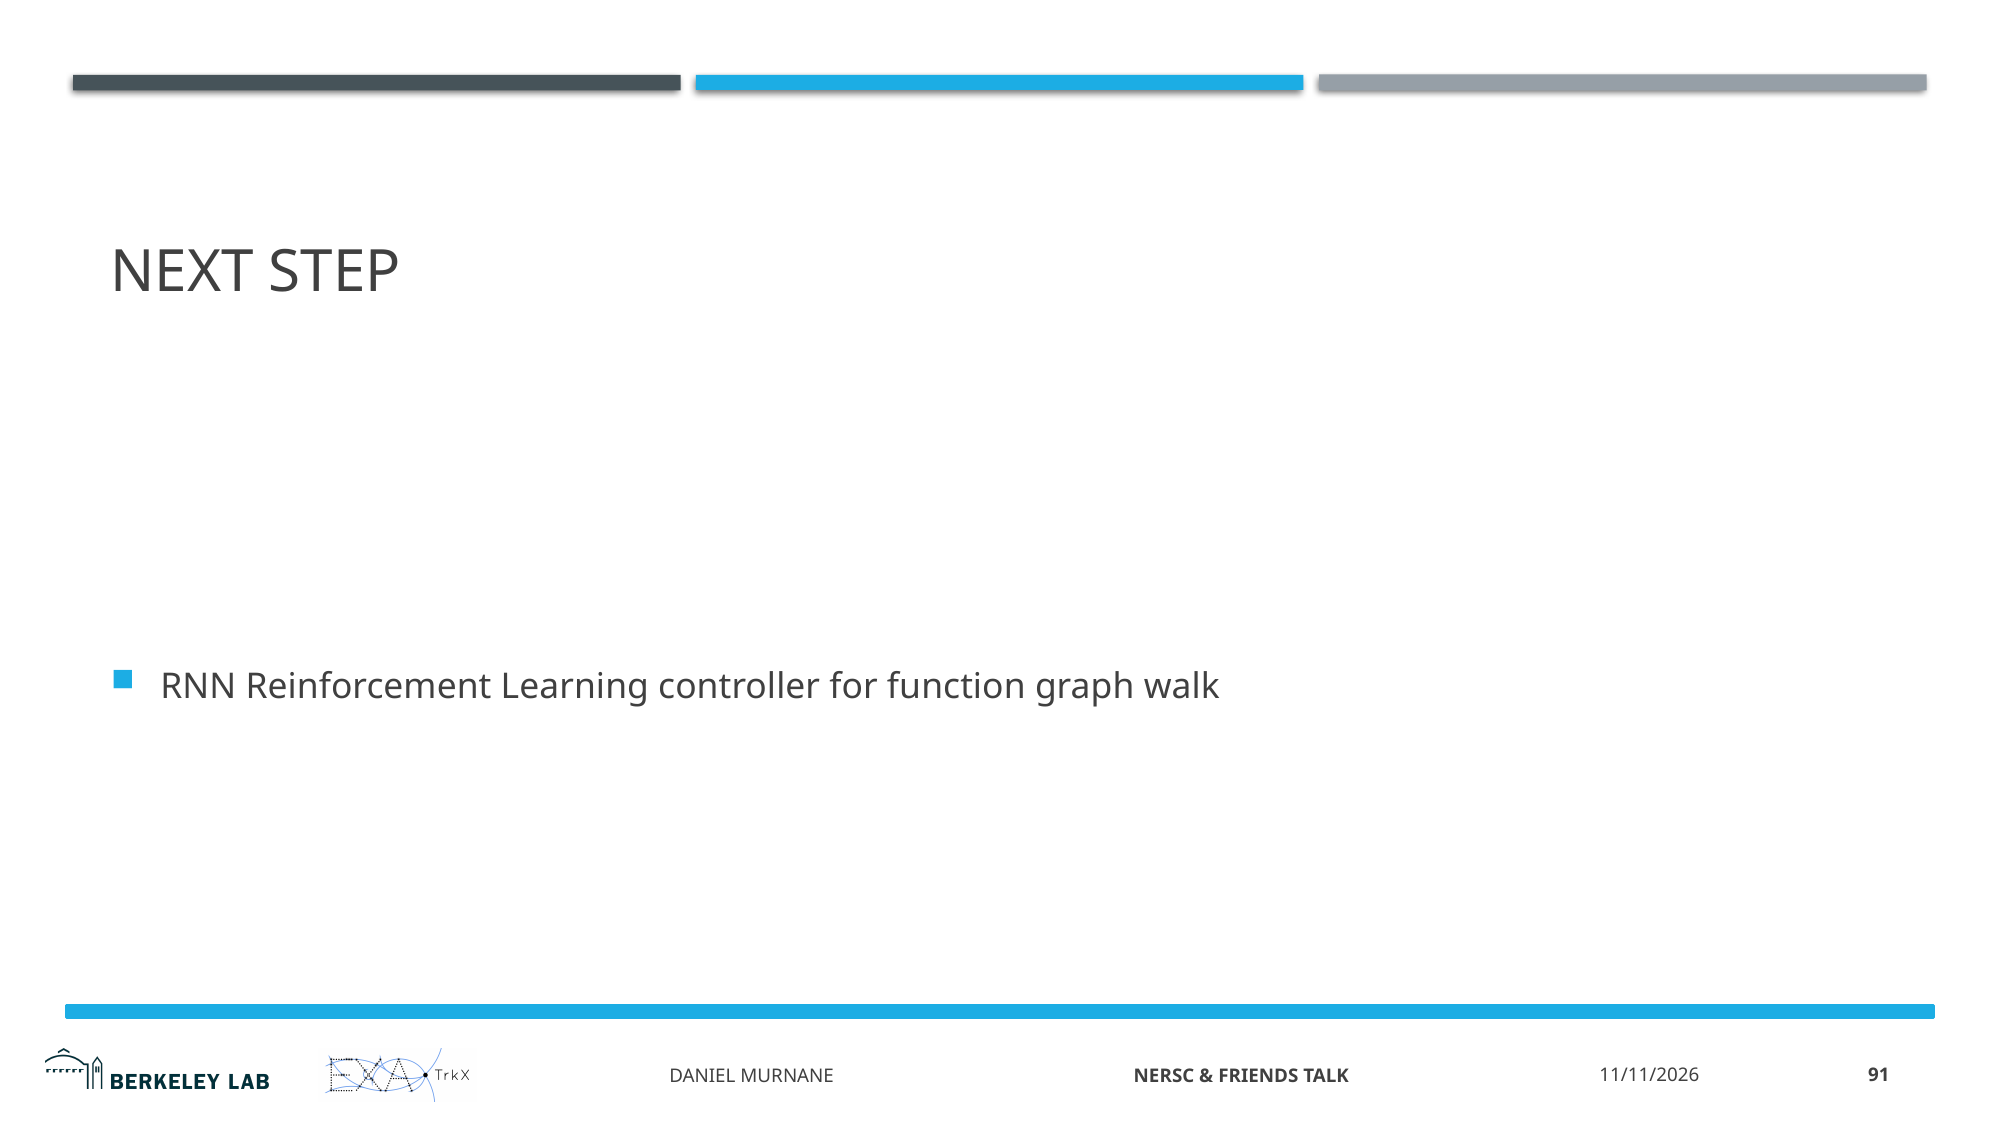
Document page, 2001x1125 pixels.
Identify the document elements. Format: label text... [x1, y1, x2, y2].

picture [45, 1048, 269, 1089]
list RNN Reinforcement Learning controller for function graph walk [95, 383, 1905, 981]
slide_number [1389, 1044, 1715, 1105]
title Next Step [95, 115, 1905, 311]
picture [318, 1048, 477, 1102]
footer Daniel Murnane NERSC & Friends Talk [654, 1044, 1372, 1105]
slide_number 91 [1732, 1044, 1905, 1105]
